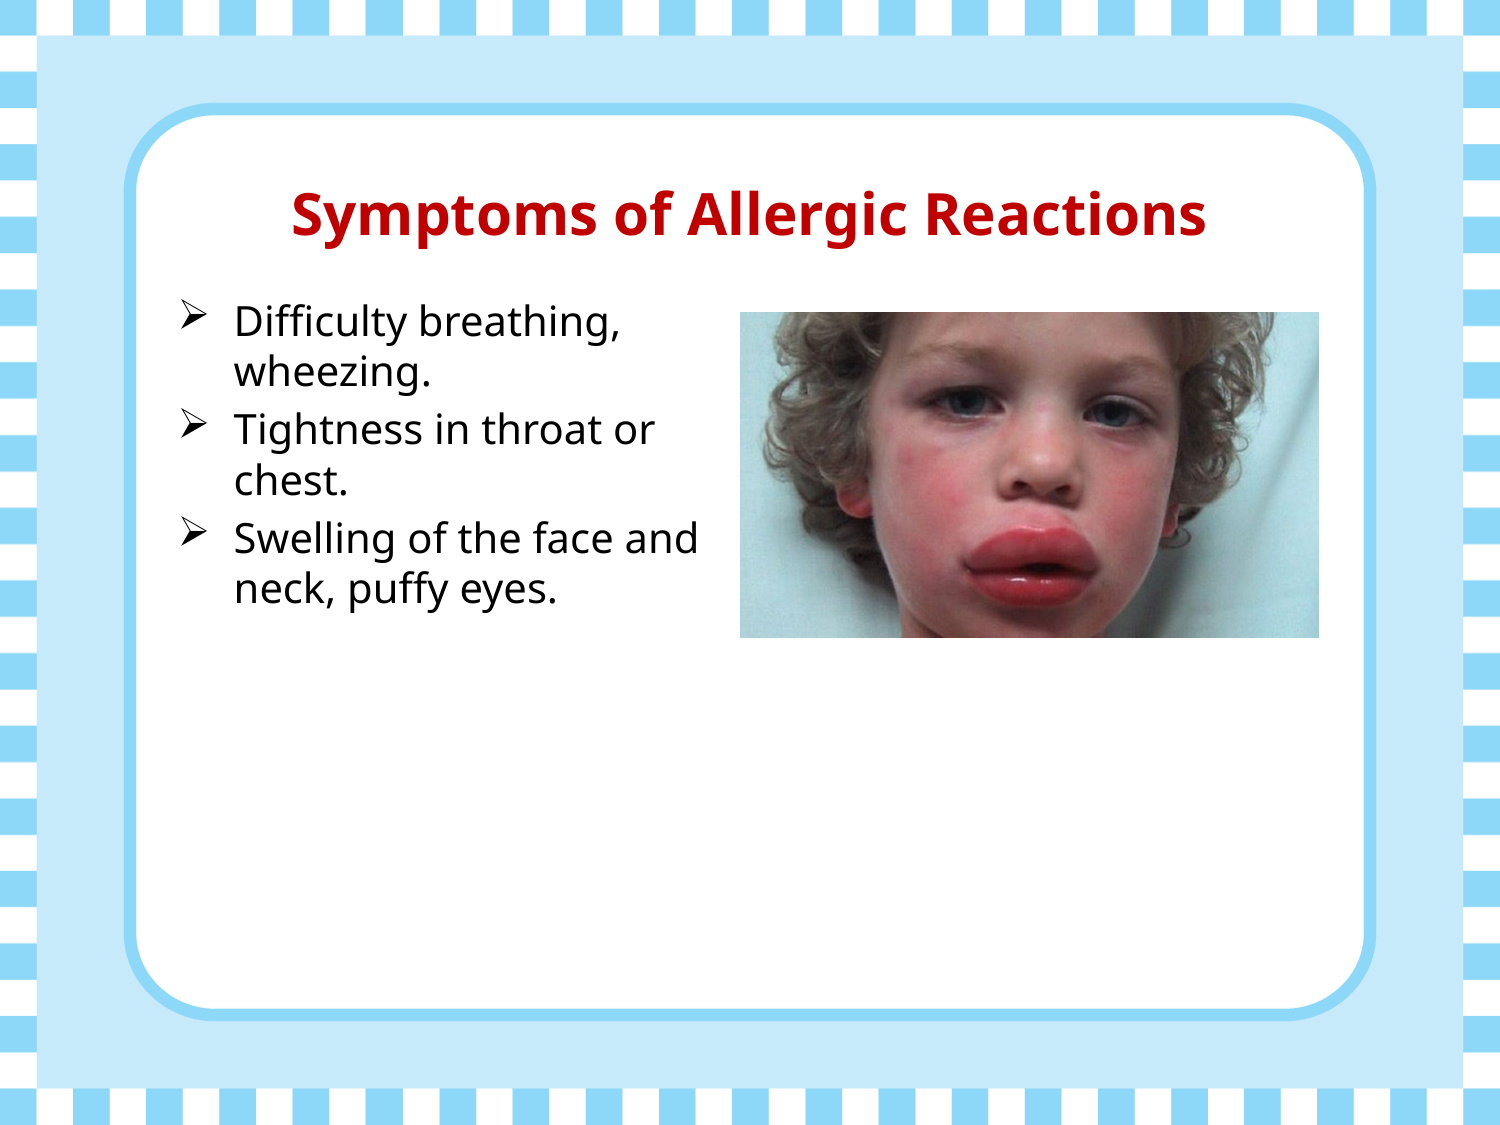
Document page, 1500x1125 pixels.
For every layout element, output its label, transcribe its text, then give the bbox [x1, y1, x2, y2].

picture [0, 0, 1500, 1125]
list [740, 312, 1319, 638]
list Difficulty breathing, wheezing. Tightness in throat or chest. Swelling of the face and neck, puffy eyes. [162, 287, 738, 925]
title Symptoms of Allergic Reactions [249, 149, 1250, 275]
